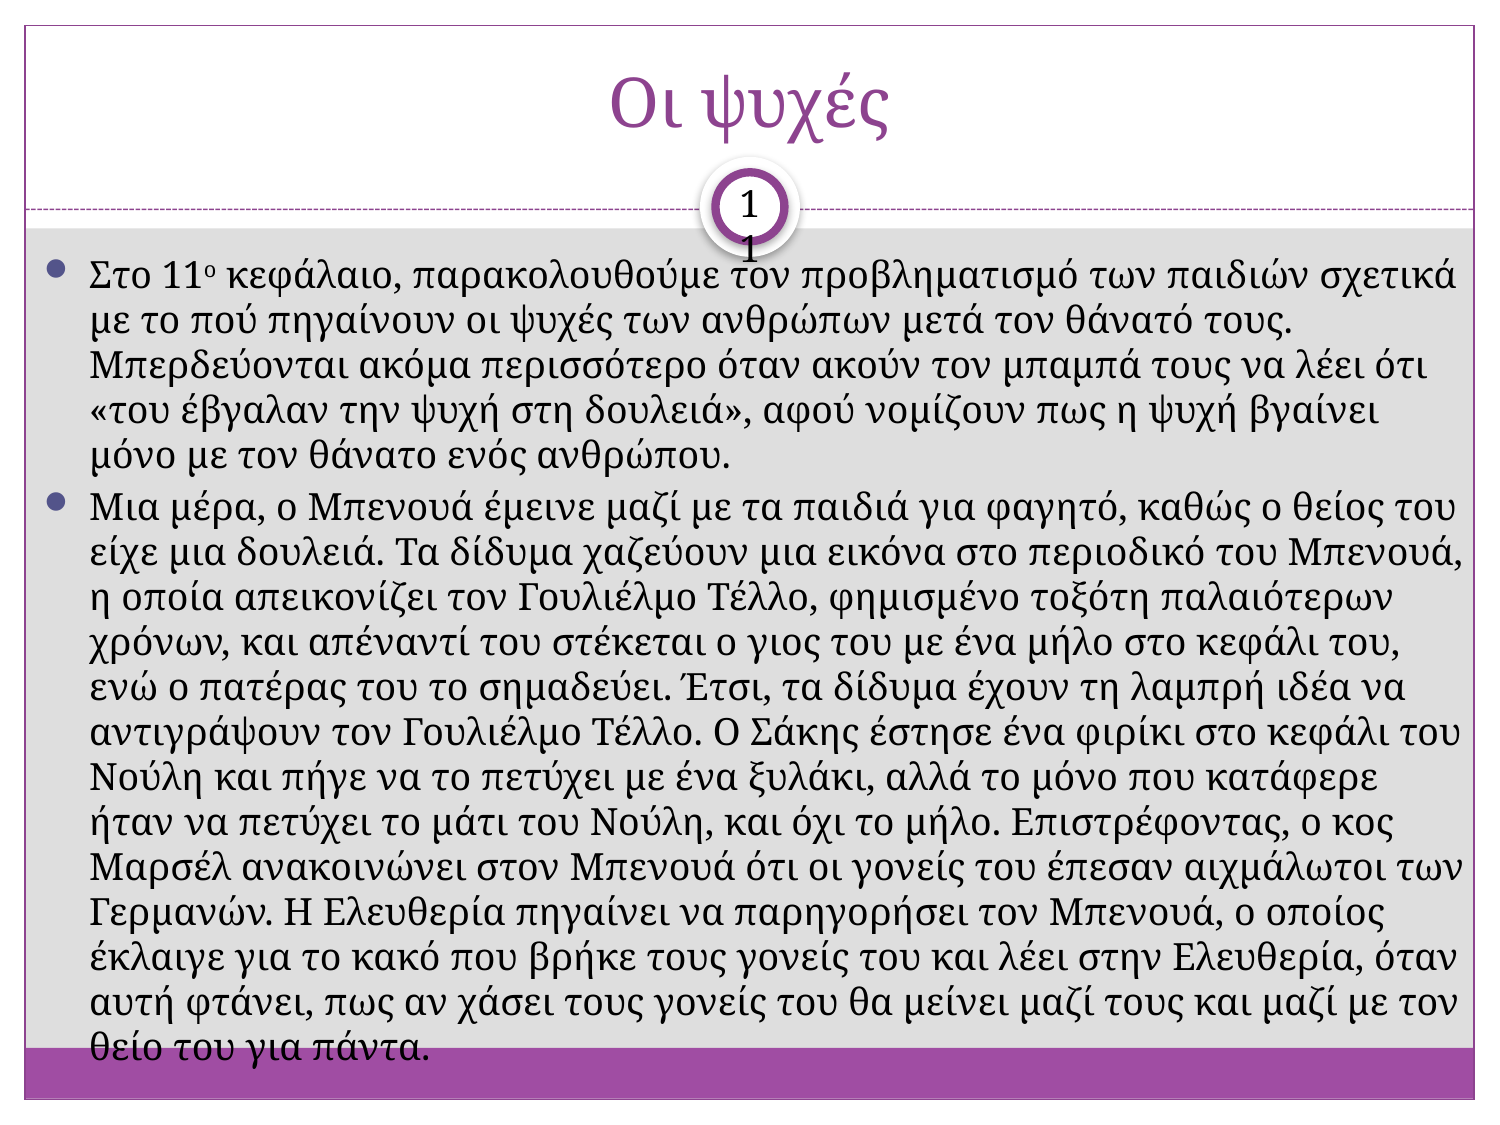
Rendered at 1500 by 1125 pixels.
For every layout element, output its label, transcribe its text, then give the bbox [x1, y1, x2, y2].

title Οι ψυχές [49, 37, 1450, 162]
list Στο 11ο κεφάλαιο, παρακολουθούμε τον προβληματισμό των παιδιών σχετικά με το πού πηγαίνουν οι ψυχές των ανθρώπων μετά τον θάνατό τους. Μπερδεύονται ακόμα περισσότερο όταν ακούν τον μπαμπά τους να λέει ότι «του έβγαλαν την ψυχή στη δουλειά», αφού νομίζουν πως η ψυχή βγαίνει μόνο με τον θάνατο ενός ανθρώπου. Μια μέρα, ο Μπενουά έμεινε μαζί με τα παιδιά για φαγητό, καθώς ο θείος του είχε μια δουλειά. Τα δίδυμα χαζεύουν μια εικόνα στο περιοδικό του Μπενουά, η οποία απεικονίζει τον Γουλιέλμο Τέλλο, φημισμένο τοξότη παλαιότερων χρόνων, και απέναντί του στέκεται ο γιος του με ένα μήλο στο κεφάλι του, ενώ ο πατέρας του το σημαδεύει. Έτσι, τα δίδυμα έχουν τη λαμπρή ιδέα να αντιγράψουν τον Γουλιέλμο Τέλλο. Ο Σάκης έστησε ένα φιρίκι στο κεφάλι του Νούλη και πήγε να το πετύχει με ένα ξυλάκι, αλλά το μόνο που κατάφερε ήταν να πετύχει το μάτι του Νούλη, και όχι το μήλο. Επιστρέφοντας, ο κος Μαρσέλ ανακοινώνει στον Μπενουά ότι οι γονείς του έπεσαν αιχμάλωτοι των Γερμανών. Η Ελευθερία πηγαίνει να παρηγορήσει τον Μπενουά, ο οποίος έκλαιγε για το κακό που βρήκε τους γονείς του και λέει στην Ελευθερία, όταν αυτή φτάνει, πως αν χάσει τους γονείς του θα μείνει μαζί τους και μαζί με τον θείο του για πάντα. [29, 243, 1483, 1035]
text_box 11 [714, 172, 786, 278]
